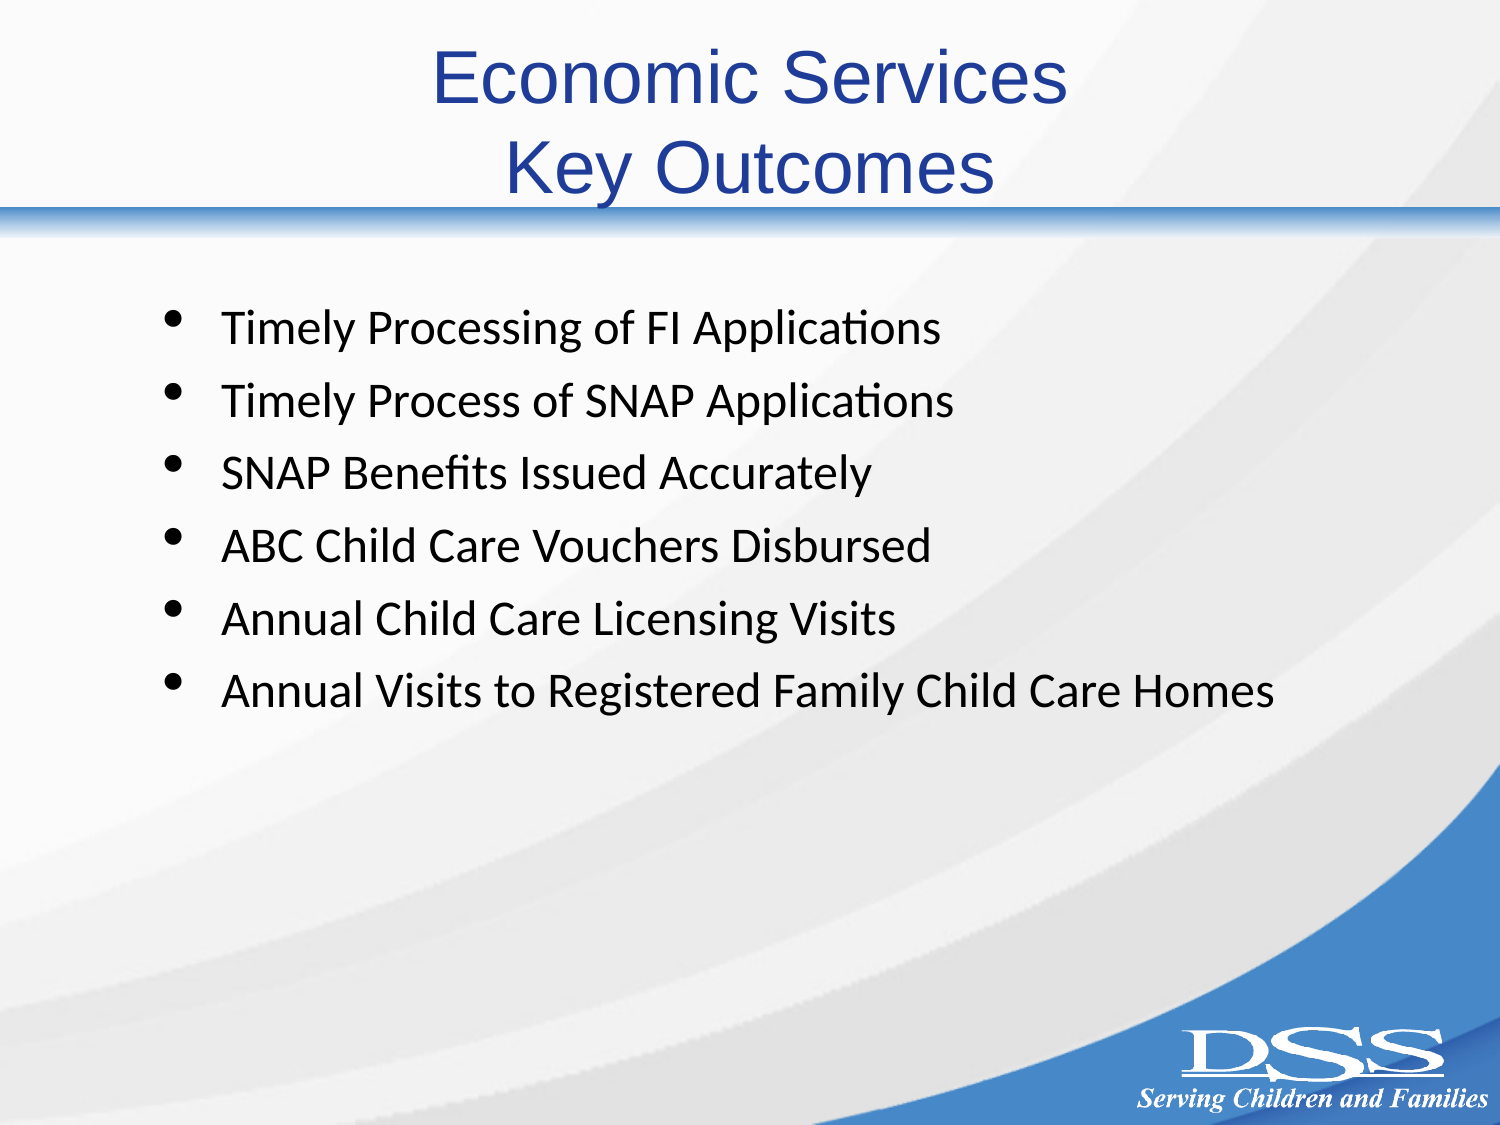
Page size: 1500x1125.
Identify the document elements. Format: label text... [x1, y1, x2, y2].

picture [0, 238, 1500, 1125]
picture [0, 0, 1500, 207]
text_box Timely Processing of FI Applications Timely Process of SNAP Applications SNAP Benefits Issued Accurately ABC Child Care Vouchers Disbursed Annual Child Care Licensing Visits Annual Visits to Registered Family Child Care Homes [150, 287, 1388, 725]
title Economic Services Key Outcomes [75, 24, 1425, 213]
